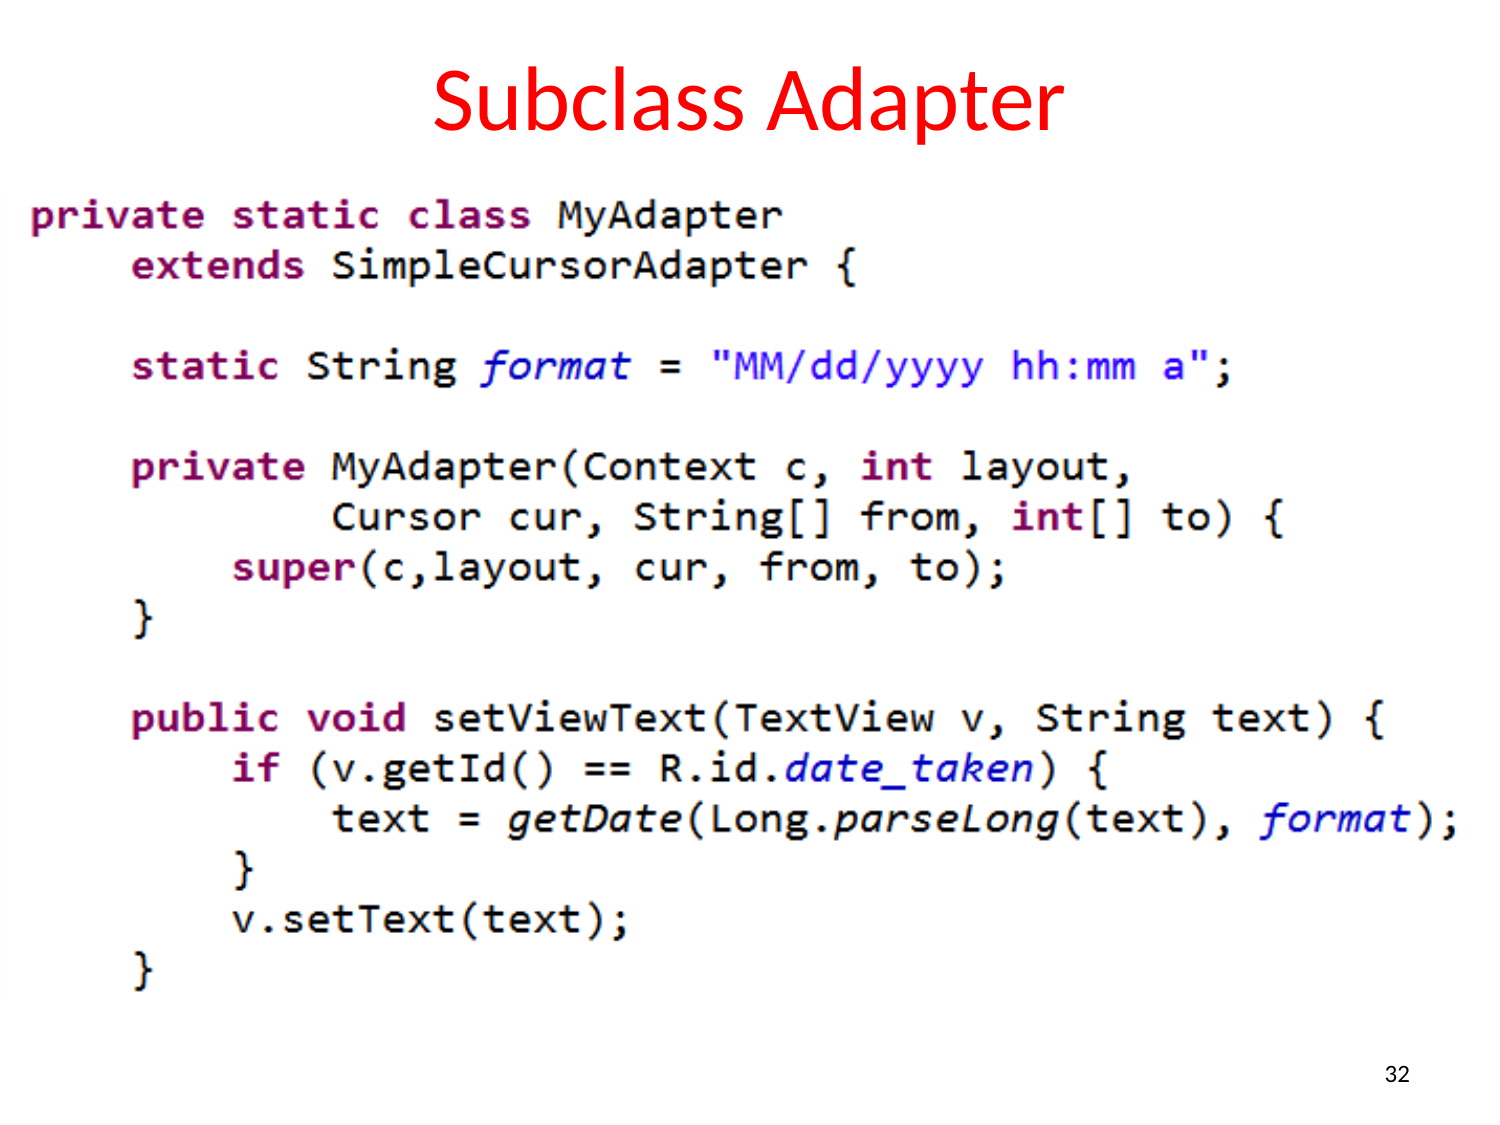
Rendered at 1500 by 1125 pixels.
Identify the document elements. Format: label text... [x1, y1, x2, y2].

slide_number 32 [1074, 1042, 1425, 1103]
picture [3, 187, 1477, 1001]
title Subclass Adapter [75, 0, 1425, 185]
